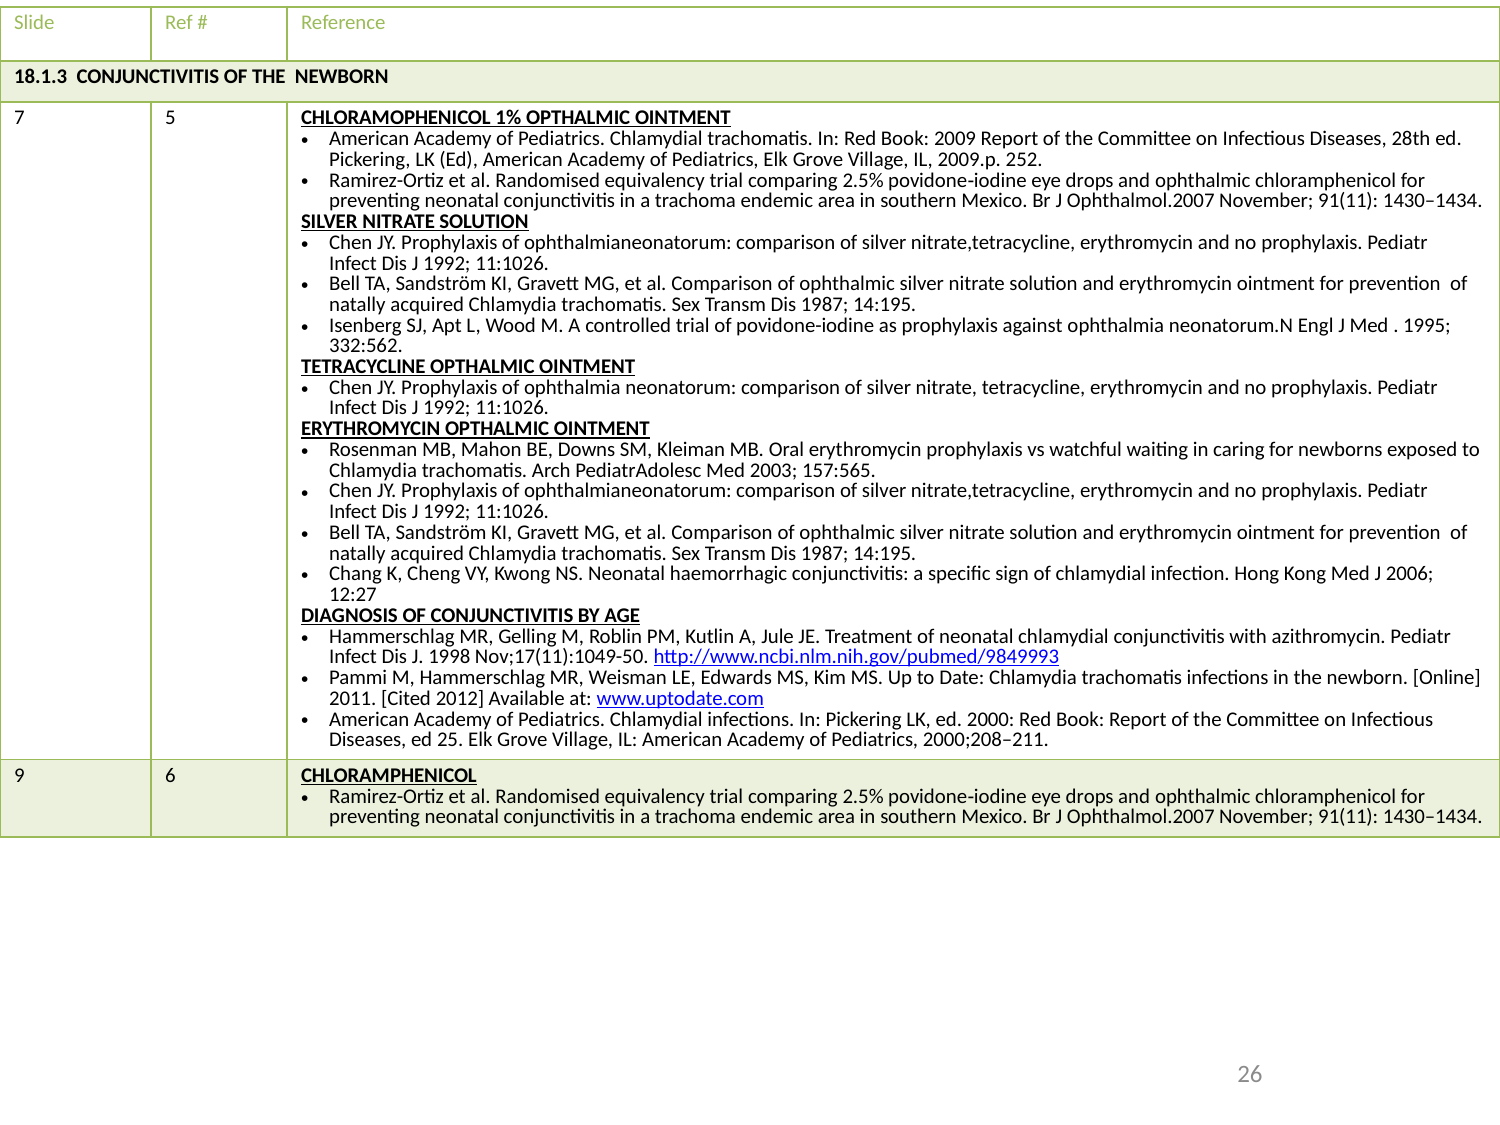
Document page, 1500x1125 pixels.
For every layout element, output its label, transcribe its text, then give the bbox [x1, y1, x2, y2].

table_header Slide [1, 8, 150, 60]
table_cell 9 [1, 760, 150, 836]
table_cell 6 [152, 760, 286, 836]
table_header Ref # [152, 8, 286, 60]
table_cell 18.1.3 CONJUNCTIVITIS OF THE NEWBORN [1, 62, 1499, 101]
table_cell 5 [152, 103, 286, 759]
text_box 26 [1074, 1042, 1425, 1103]
table_cell CHLORAMPHENICOL Ramirez-Ortiz et al. Randomised equivalency trial comparing 2.5% povidone‐iodine eye drops and ophthalmic chloramphenicol for preventing neonatal conjunctivitis in a trachoma endemic area in southern Mexico. Br J Ophthalmol.2007 November; 91(11): 1430–1434. [288, 760, 1499, 836]
table_cell CHLORAMOPHENICOL 1% OPTHALMIC OINTMENT American Academy of Pediatrics. Chlamydial trachomatis. In: Red Book: 2009 Report of the Committee on Infectious Diseases, 28th ed. Pickering, LK (Ed), American Academy of Pediatrics, Elk Grove Village, IL, 2009.p. 252. Ramirez-Ortiz et al. Randomised equivalency trial comparing 2.5% povidone‐iodine eye drops and ophthalmic chloramphenicol for preventing neonatal conjunctivitis in a trachoma endemic area in southern Mexico. Br J Ophthalmol.2007 November; 91(11): 1430–1434. SILVER NITRATE SOLUTION Chen JY. Prophylaxis of ophthalmianeonatorum: comparison of silver nitrate,tetracycline, erythromycin and no prophylaxis. Pediatr Infect Dis J 1992; 11:1026. Bell TA, Sandström KI, Gravett MG, et al. Comparison of ophthalmic silver nitrate solution and erythromycin ointment for prevention of natally acquired Chlamydia trachomatis. Sex Transm Dis 1987; 14:195. Isenberg SJ, Apt L, Wood M. A controlled trial of povidone-iodine as prophylaxis against ophthalmia neonatorum.N Engl J Med . 1995; 332:562. TETRACYCLINE OPTHALMIC OINTMENT Chen JY. Prophylaxis of ophthalmia neonatorum: comparison of silver nitrate, tetracycline, erythromycin and no prophylaxis. Pediatr Infect Dis J 1992; 11:1026. ERYTHROMYCIN OPTHALMIC OINTMENT Rosenman MB, Mahon BE, Downs SM, Kleiman MB. Oral erythromycin prophylaxis vs watchful waiting in caring for newborns exposed to Chlamydia trachomatis. Arch PediatrAdolesc Med 2003; 157:565. Chen JY. Prophylaxis of ophthalmianeonatorum: comparison of silver nitrate,tetracycline, erythromycin and no prophylaxis. Pediatr Infect Dis J 1992; 11:1026. Bell TA, Sandström KI, Gravett MG, et al. Comparison of ophthalmic silver nitrate solution and erythromycin ointment for prevention of natally acquired Chlamydia trachomatis. Sex Transm Dis 1987; 14:195. Chang K, Cheng VY, Kwong NS. Neonatal haemorrhagic conjunctivitis: a specific sign of chlamydial infection. Hong Kong Med J 2006; 12:27 DIAGNOSIS OF CONJUNCTIVITIS BY AGE Hammerschlag MR, Gelling M, Roblin PM, Kutlin A, Jule JE. Treatment of neonatal chlamydial conjunctivitis with azithromycin. Pediatr Infect Dis J. 1998 Nov;17(11):1049-50. http://www.ncbi.nlm.nih.gov/pubmed/9849993 Pammi M, Hammerschlag MR, Weisman LE, Edwards MS, Kim MS. Up to Date: Chlamydia trachomatis infections in the newborn. [Online] 2011. [Cited 2012] Available at: www.uptodate.com American Academy of Pediatrics. Chlamydial infections. In: Pickering LK, ed. 2000: Red Book: Report of the Committee on Infectious Diseases, ed 25. Elk Grove Village, IL: American Academy of Pediatrics, 2000;208–211. [288, 103, 1499, 759]
table_cell 7 [1, 103, 150, 759]
table_header Reference [288, 8, 1499, 60]
